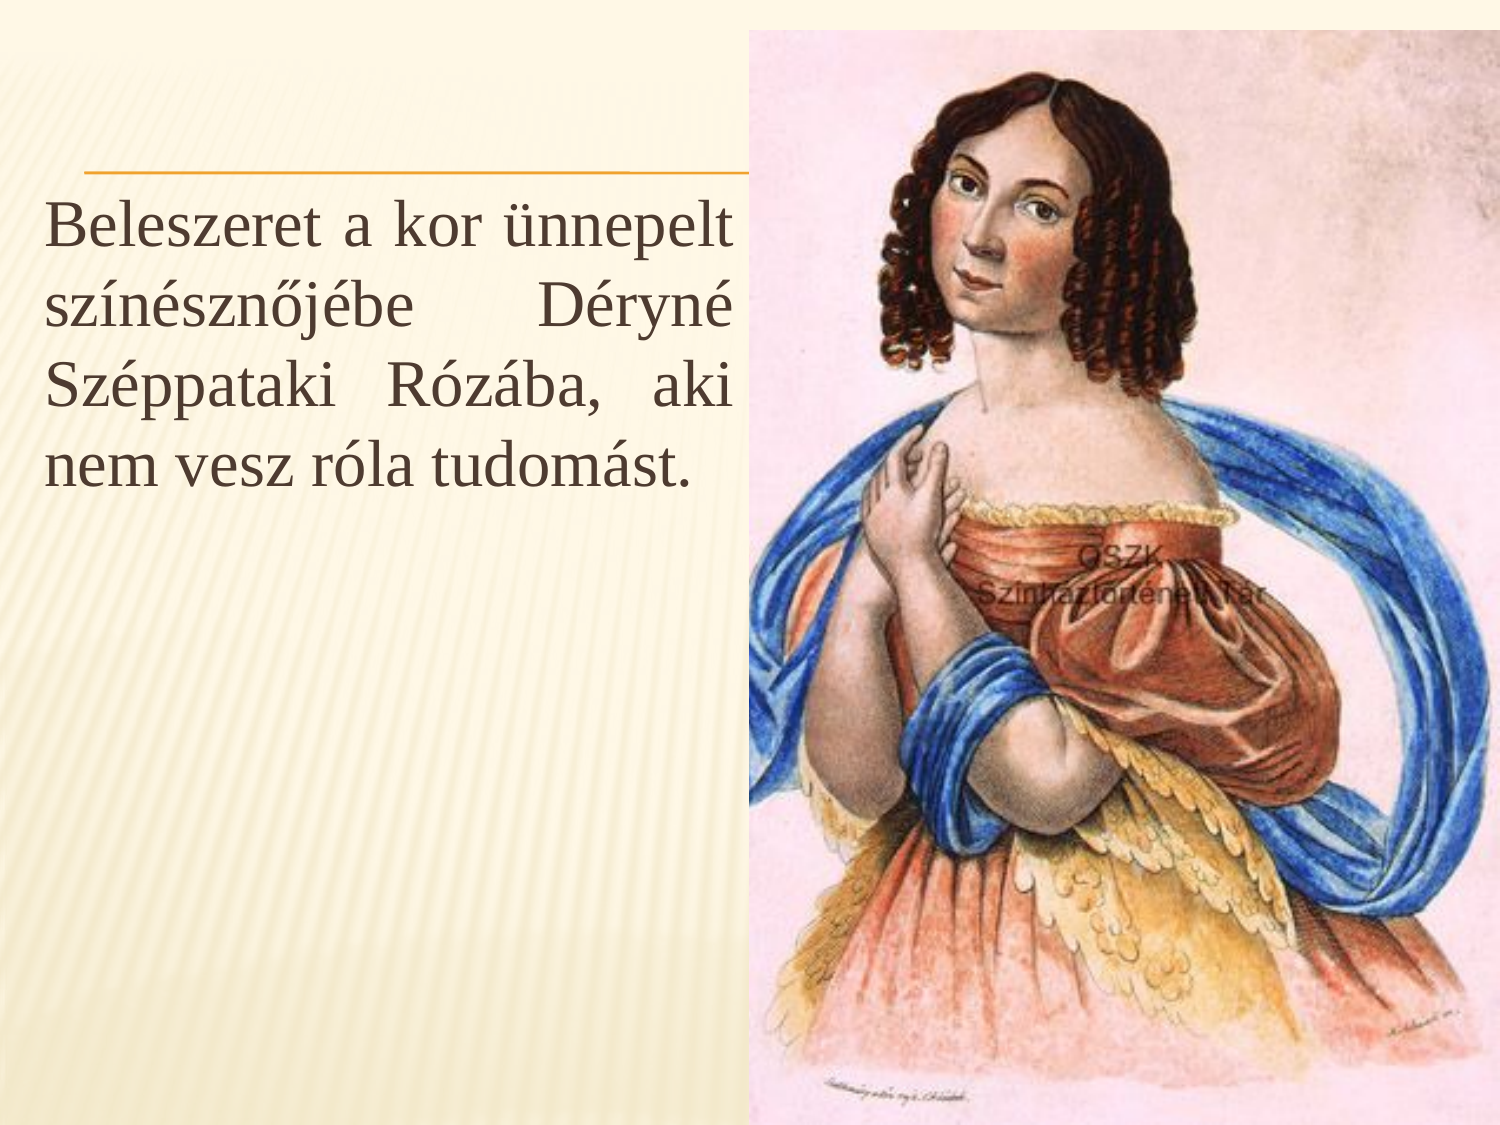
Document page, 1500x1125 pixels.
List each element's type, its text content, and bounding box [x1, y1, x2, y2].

list Beleszeret a kor ünnepelt színésznőjébe Déryné Széppataki Rózába, aki nem vesz róla tudomást. [29, 172, 739, 1071]
picture [749, 30, 1500, 1125]
